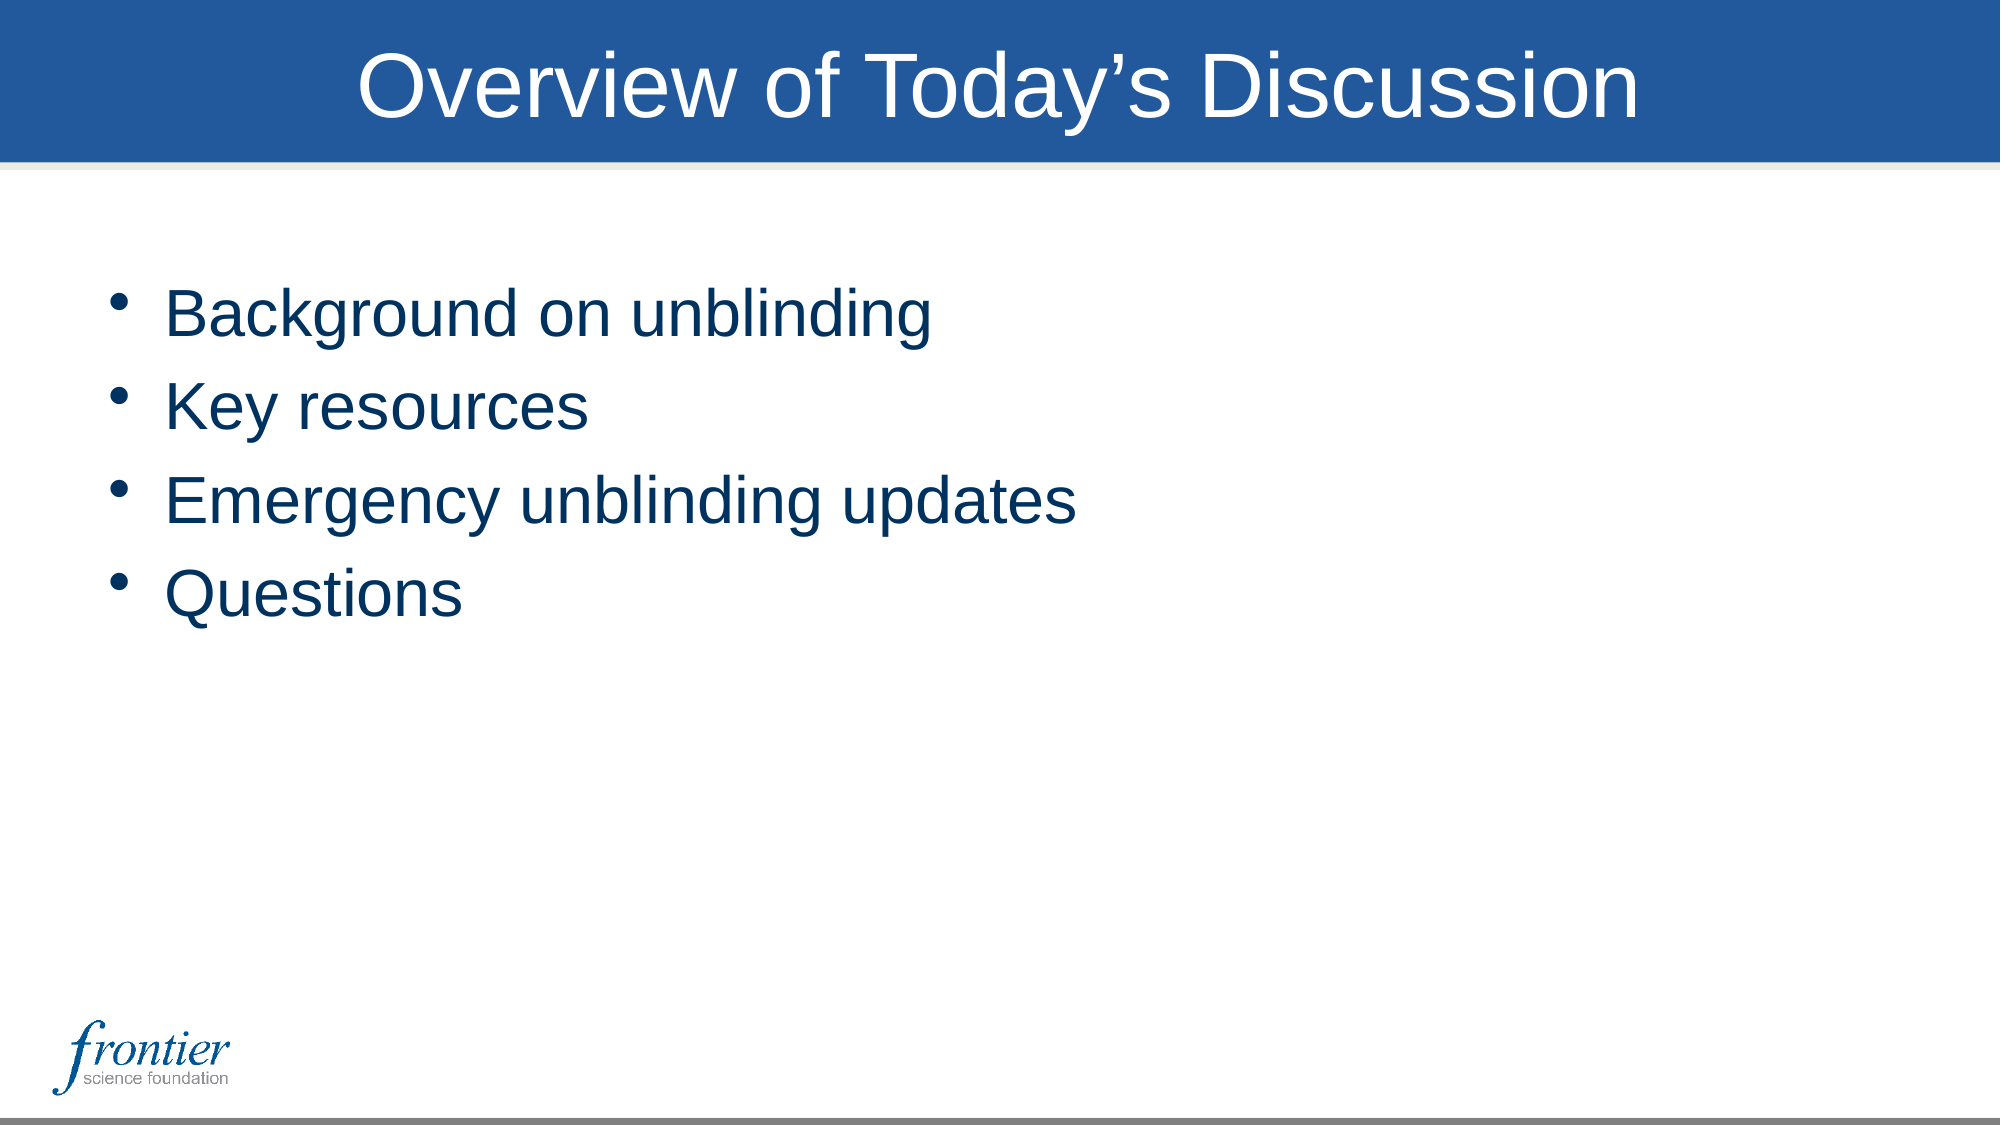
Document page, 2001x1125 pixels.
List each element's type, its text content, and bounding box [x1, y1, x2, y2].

title Overview of Today’s Discussion [0, 0, 2000, 163]
picture [46, 1020, 230, 1100]
list Background on unblinding Key resources Emergency unblinding updates Questions [92, 262, 1894, 1006]
